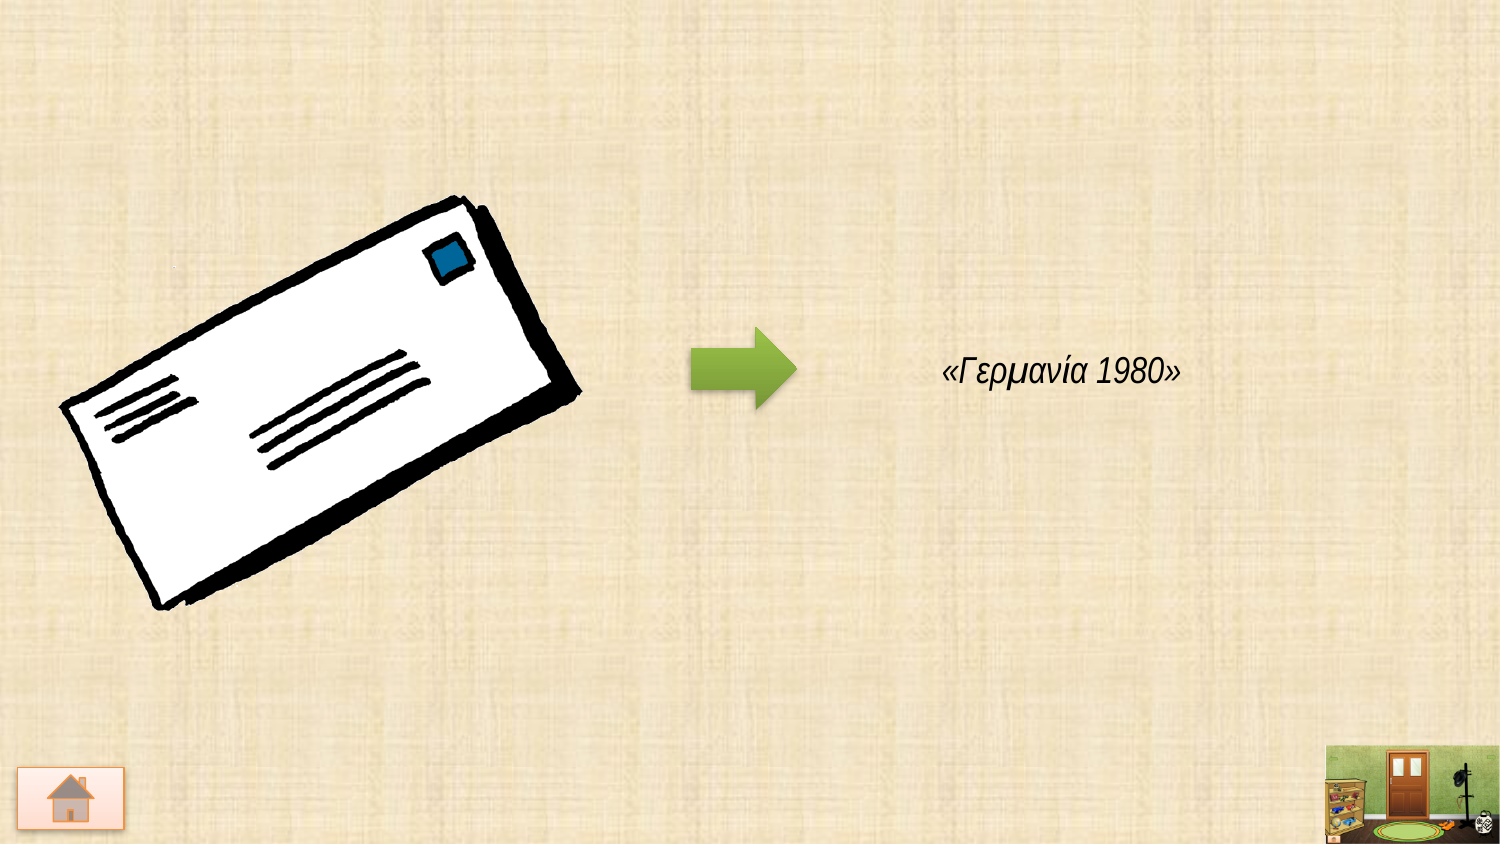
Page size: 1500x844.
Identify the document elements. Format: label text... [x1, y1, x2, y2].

picture [1325, 745, 1500, 844]
text_box [690, 327, 798, 411]
text_box [17, 767, 125, 830]
picture [52, 185, 593, 618]
text_box «Γερμανία 1980» [927, 339, 1282, 399]
